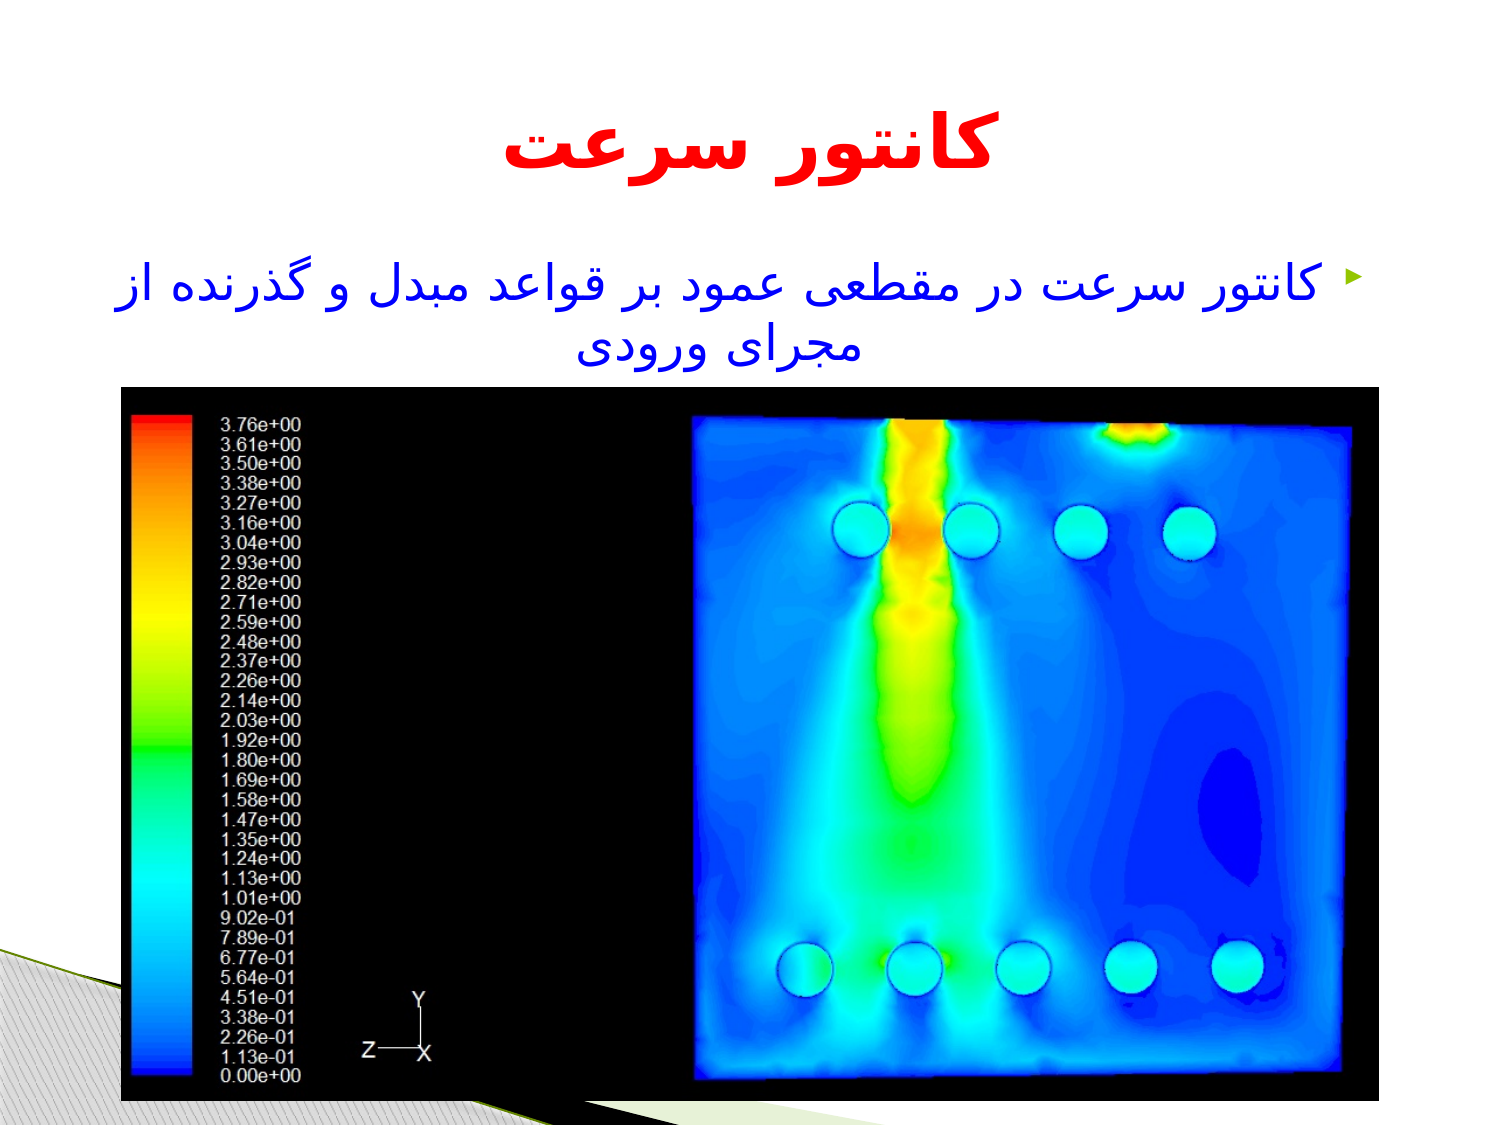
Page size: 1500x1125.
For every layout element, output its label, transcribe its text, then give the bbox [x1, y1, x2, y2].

picture [120, 387, 1379, 1102]
title کانتور سرعت [75, 45, 1425, 233]
list کانتور سرعت در مقطعی عمود بر قواعد مبدل و گذرنده از مجرای ورودی [75, 243, 1425, 986]
